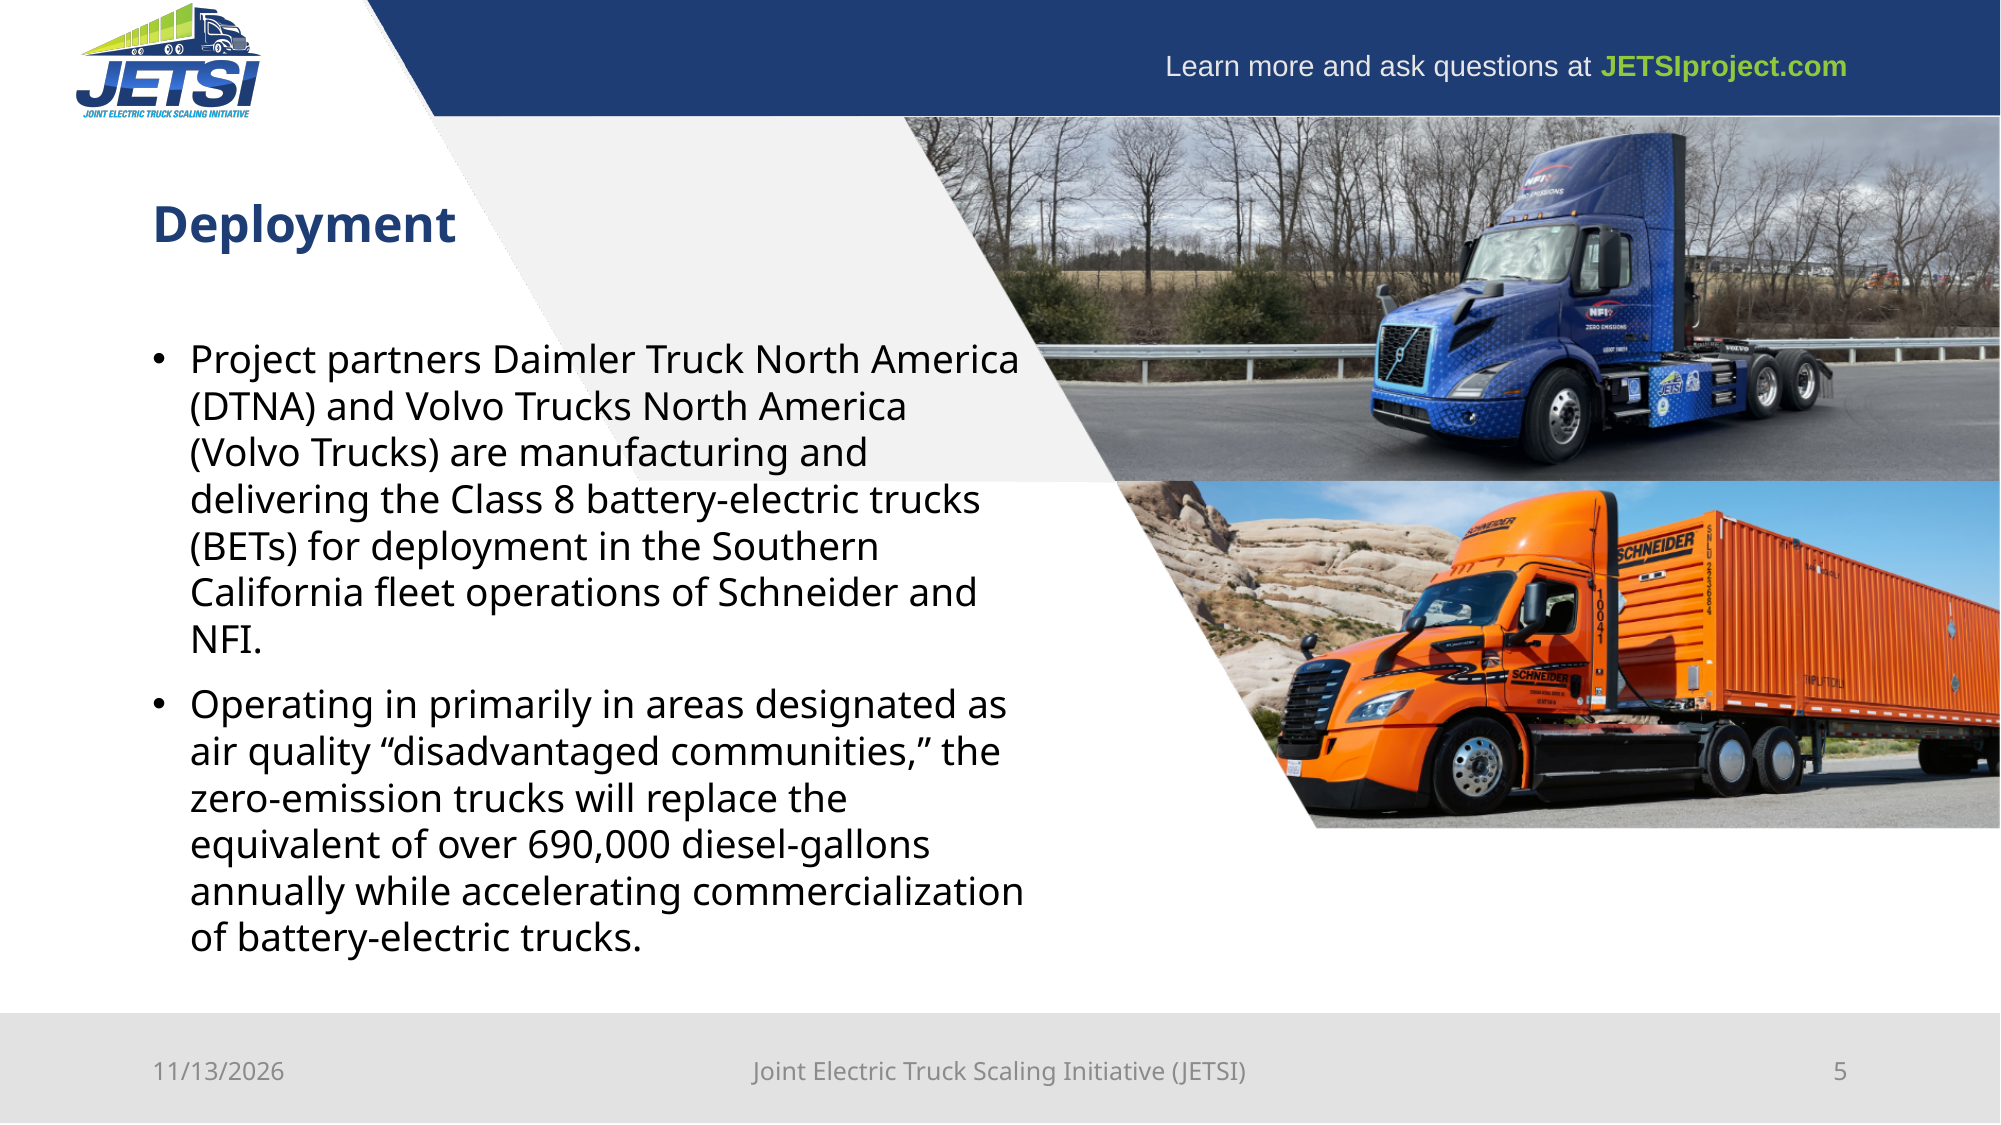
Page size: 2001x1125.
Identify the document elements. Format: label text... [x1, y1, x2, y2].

title Deployment [137, 146, 904, 306]
list Project partners Daimler Truck North America (DTNA) and Volvo Trucks North America (Volvo Trucks) are manufacturing and delivering the Class 8 battery-electric trucks (BETs) for deployment in the Southern California fleet operations of Schneider and NFI. Operating in primarily in areas designated as air quality “disadvantaged communities,” the zero-emission trucks will replace the equivalent of over 690,000 diesel-gallons annually while accelerating commercialization of battery-electric trucks. [137, 327, 1042, 979]
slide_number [137, 1042, 588, 1103]
picture [73, 1, 265, 119]
footer Joint Electric Truck Scaling Initiative (JETSI) [662, 1042, 1338, 1103]
slide_number 5 [1412, 1042, 1863, 1103]
picture [362, 0, 2001, 829]
